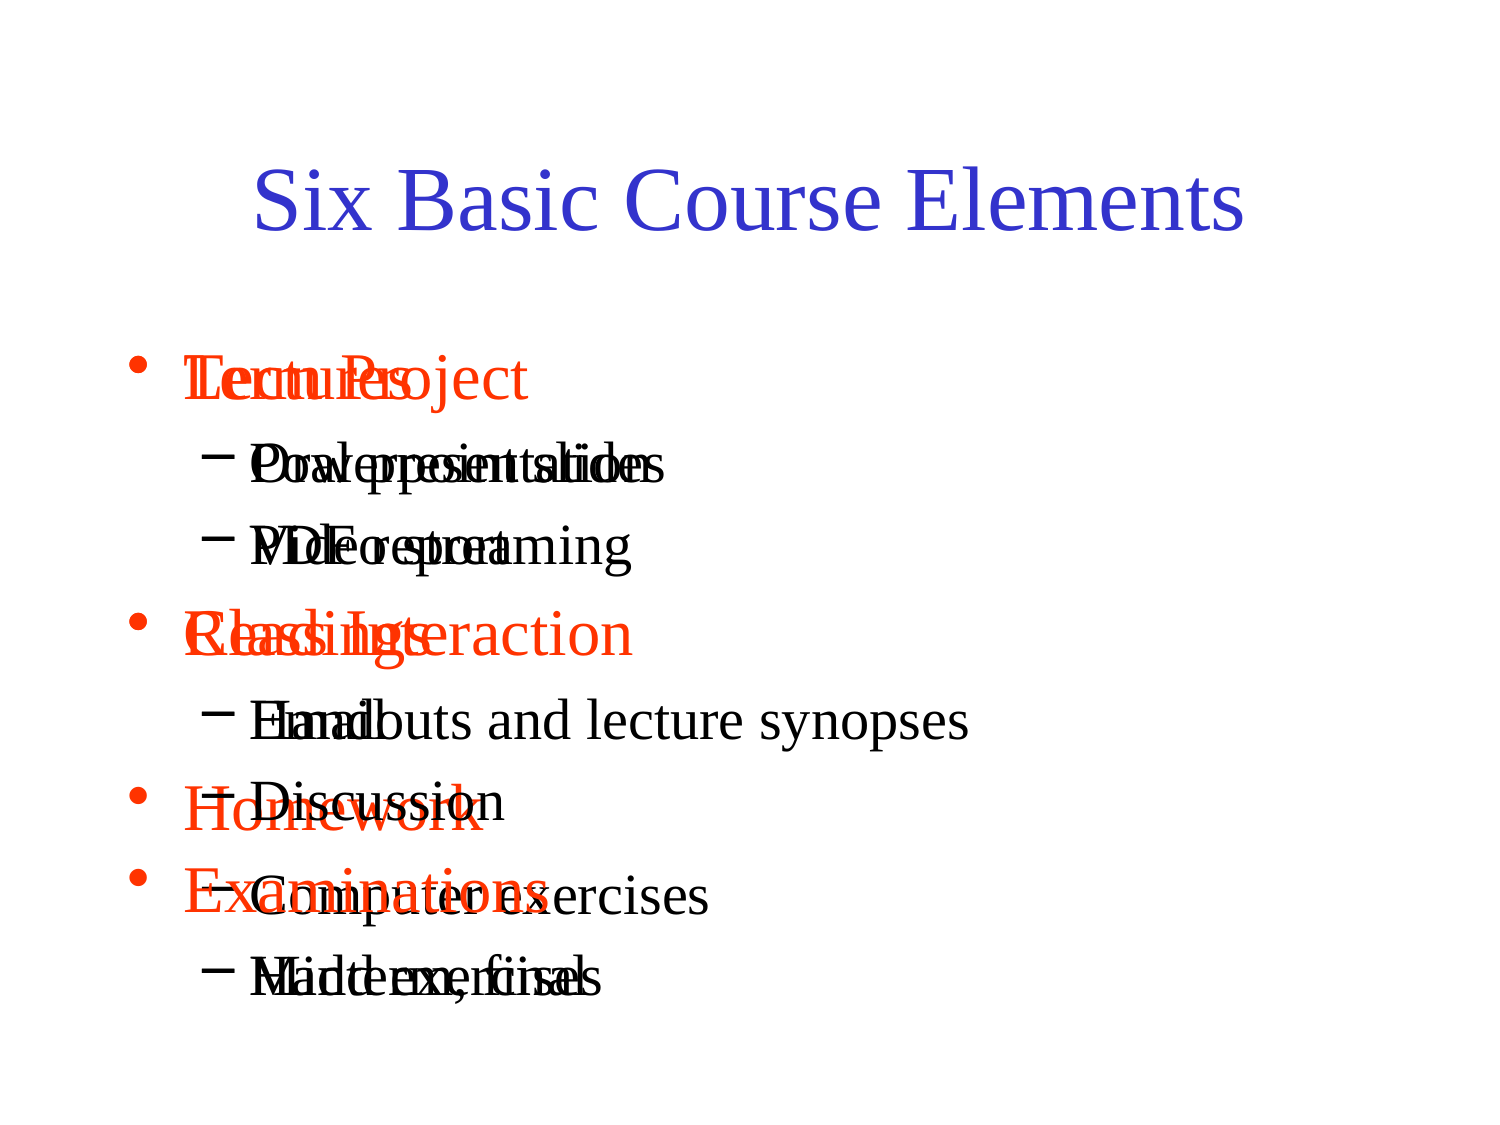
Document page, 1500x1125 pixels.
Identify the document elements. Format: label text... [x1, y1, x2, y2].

list Term Project Oral presentation PDF report Class Interaction Email Discussion Examinations Midterm, final [112, 324, 1388, 1001]
title Six Basic Course Elements [112, 99, 1388, 288]
